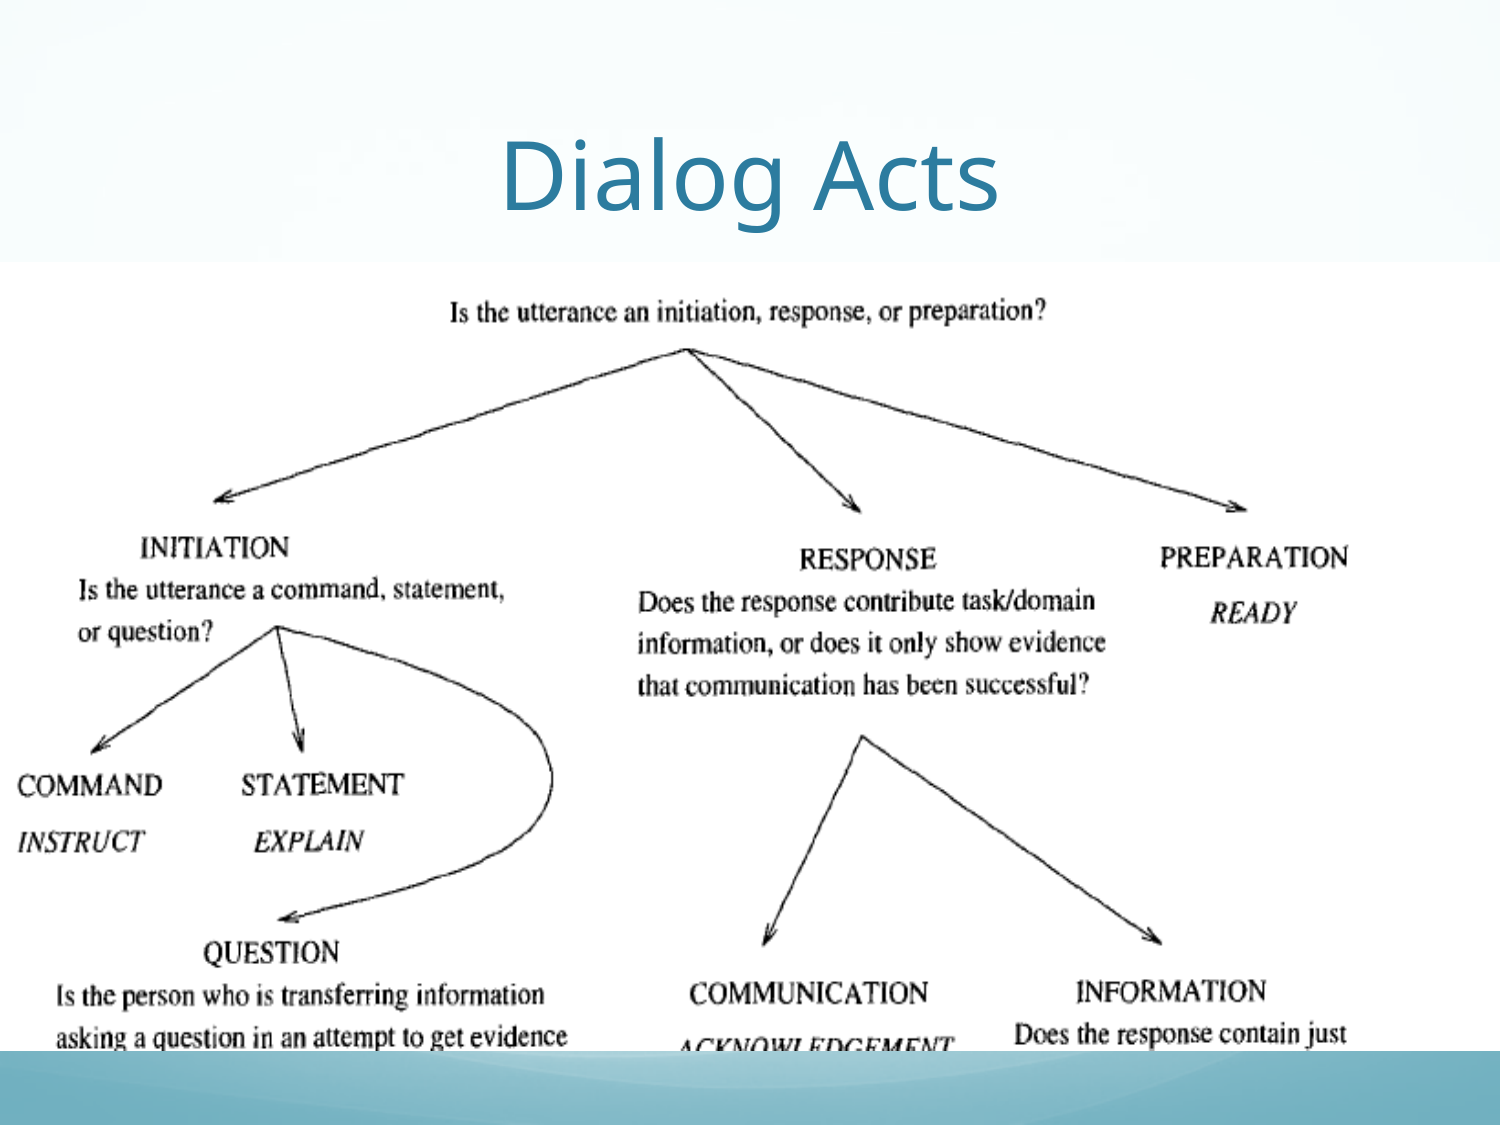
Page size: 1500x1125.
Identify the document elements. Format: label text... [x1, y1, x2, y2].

title Dialog Acts [90, 17, 1410, 237]
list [0, 261, 1500, 1125]
